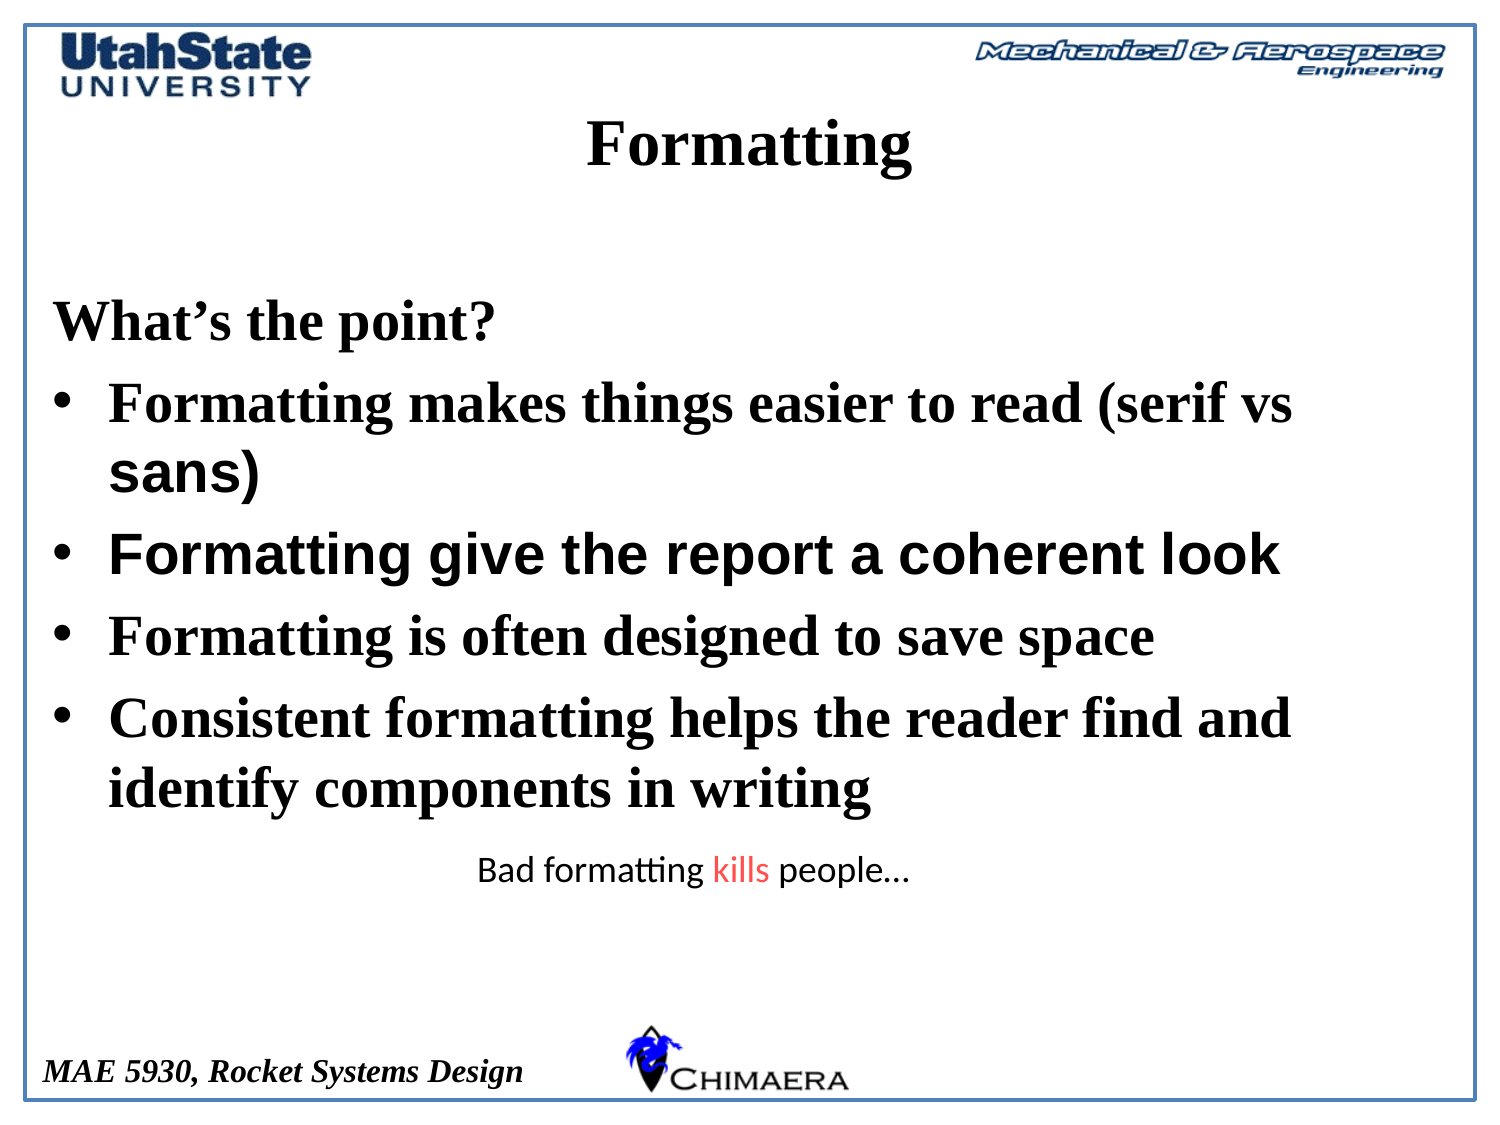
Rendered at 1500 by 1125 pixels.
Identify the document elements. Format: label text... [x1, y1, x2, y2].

picture [975, 37, 1450, 79]
picture [624, 1024, 850, 1093]
picture [50, 31, 313, 99]
text_box Bad formatting kills people… [462, 837, 925, 898]
title Formatting [75, 45, 1425, 233]
list What’s the point? Formatting makes things easier to read (serif vs sans) Formatting give the report a coherent look Formatting is often designed to save space Consistent formatting helps the reader find and identify components in writing [37, 275, 1413, 950]
